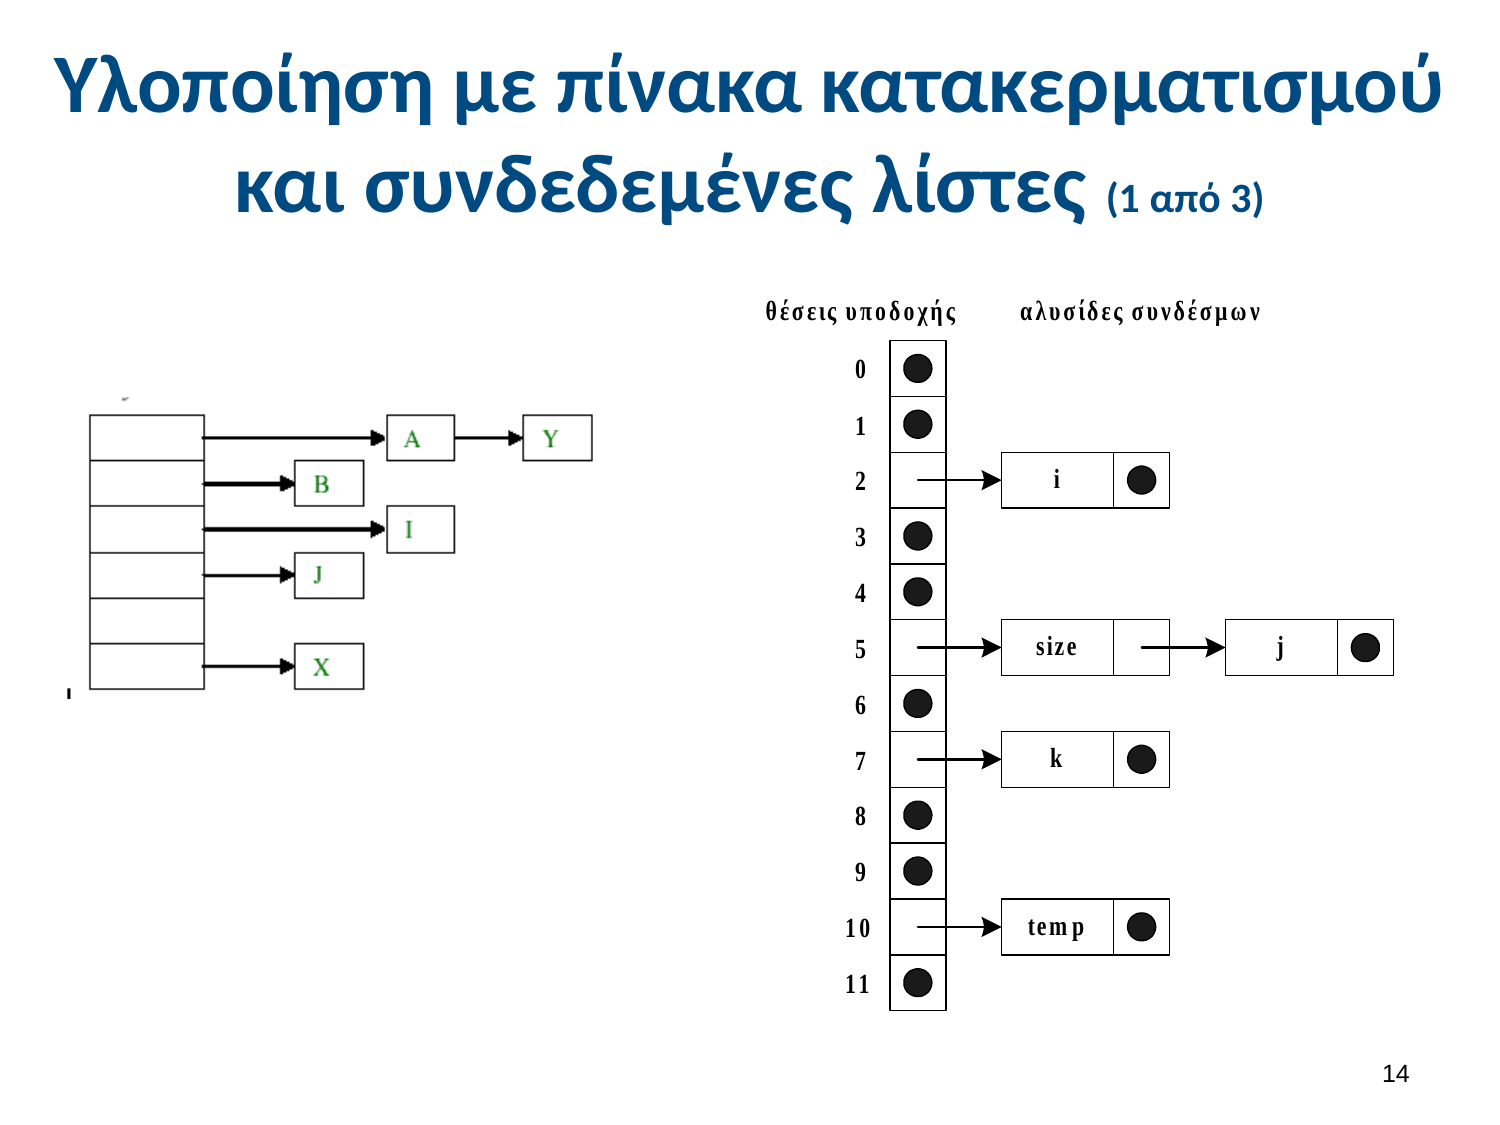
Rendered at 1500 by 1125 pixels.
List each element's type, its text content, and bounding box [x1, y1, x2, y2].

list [41, 396, 744, 700]
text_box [749, 278, 1400, 1012]
title Υλοποίηση με πίνακα κατακερματισμού και συνδεδεμένες λίστες (1 από 3) [0, 54, 1500, 204]
slide_number 13 [1074, 1042, 1425, 1103]
